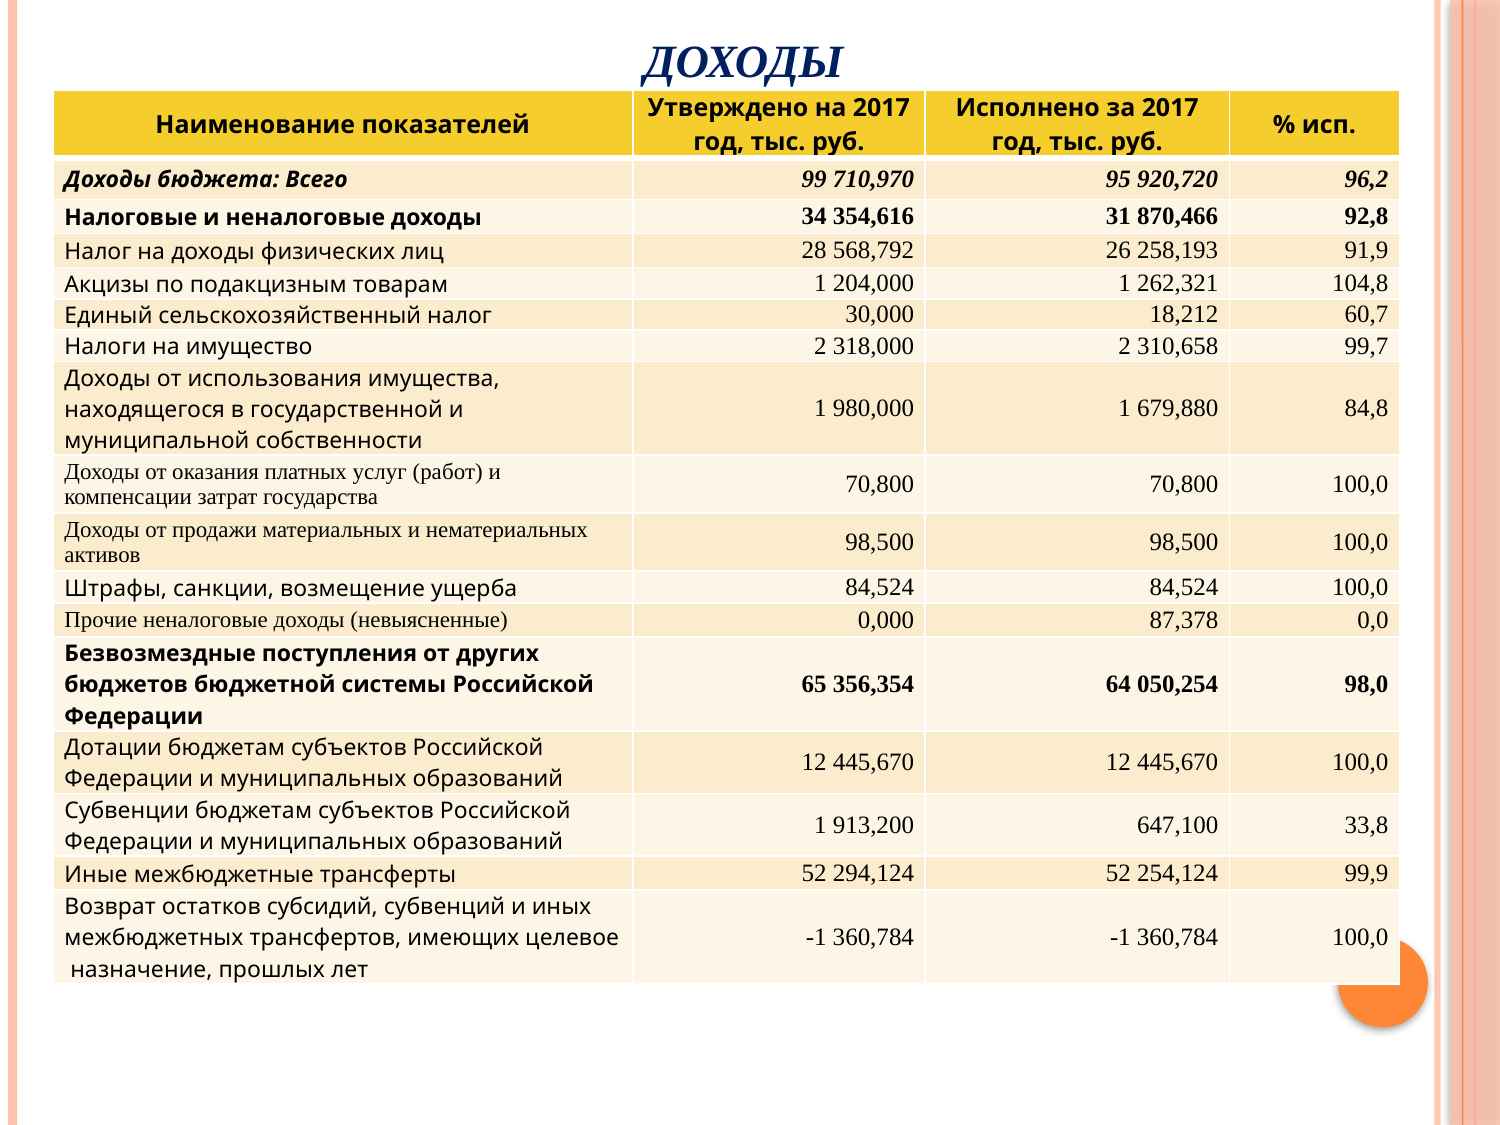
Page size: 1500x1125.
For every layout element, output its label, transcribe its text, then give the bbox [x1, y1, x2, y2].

table_cell 2 310,658 [926, 331, 1229, 361]
table_cell 34 354,616 [634, 200, 924, 233]
table_cell Доходы от оказания платных услуг (работ) и компенсации затрат государства [54, 456, 632, 512]
table_cell 96,2 [1230, 161, 1399, 199]
table_cell 70,800 [926, 456, 1229, 512]
title Доходы [75, 23, 1425, 94]
table_cell 99,7 [1230, 331, 1399, 361]
table_cell Прочие неналоговые доходы (невыясненные) [54, 604, 632, 636]
table_cell Доходы бюджета: Всего [54, 161, 632, 199]
table_cell Безвозмездные поступления от других бюджетов бюджетной системы Российской Федерации [54, 638, 632, 730]
table_cell 98,500 [926, 514, 1229, 570]
table_header Исполнено за 2017 год, тыс. руб. [926, 91, 1229, 155]
table_cell 87,378 [926, 604, 1229, 636]
table_cell 100,0 [1230, 891, 1399, 983]
table_cell 52 254,124 [926, 857, 1229, 889]
table_cell 99,9 [1230, 857, 1399, 889]
table_header Утверждено на 2017 год, тыс. руб. [634, 91, 924, 155]
table_header Наименование показателей [54, 91, 632, 155]
table_cell 84,524 [634, 572, 924, 602]
table_cell 12 445,670 [634, 732, 924, 793]
table_cell Доходы от использования имущества, находящегося в государственной и муниципальной собственности [54, 362, 632, 454]
table_cell 100,0 [1230, 572, 1399, 602]
table_cell Налоговые и неналоговые доходы [54, 200, 632, 233]
table_cell 31 870,466 [926, 200, 1229, 233]
table_cell Штрафы, санкции, возмещение ущерба [54, 572, 632, 602]
table_cell 65 356,354 [634, 638, 924, 730]
table_cell 647,100 [926, 794, 1229, 855]
table_cell 100,0 [1230, 514, 1399, 570]
table_cell Налог на доходы физических лиц [54, 234, 632, 267]
table_cell 95 920,720 [926, 161, 1229, 199]
table_cell Единый сельскохозяйственный налог [54, 300, 632, 329]
table_cell 64 050,254 [926, 638, 1229, 730]
table_cell 99 710,970 [634, 161, 924, 199]
table_cell 1 913,200 [634, 794, 924, 855]
table_cell Налоги на имущество [54, 331, 632, 361]
table_cell 28 568,792 [634, 234, 924, 267]
table_cell 0,0 [1230, 604, 1399, 636]
table_cell 92,8 [1230, 200, 1399, 233]
table_cell Доходы от продажи материальных и нематериальных активов [54, 514, 632, 570]
table_cell 1 204,000 [634, 268, 924, 298]
table_cell 1 262,321 [926, 268, 1229, 298]
table_cell 33,8 [1230, 794, 1399, 855]
table_cell -1 360,784 [634, 891, 924, 983]
table_cell 100,0 [1230, 456, 1399, 512]
table_cell Акцизы по подакцизным товарам [54, 268, 632, 298]
table_cell 12 445,670 [926, 732, 1229, 793]
table_cell -1 360,784 [926, 891, 1229, 983]
table_header % исп. [1230, 91, 1399, 155]
table_cell 0,000 [634, 604, 924, 636]
table_cell Возврат остатков субсидий, субвенций и иных межбюджетных трансфертов, имеющих целевое назначение, прошлых лет [54, 891, 632, 983]
table_cell 1 980,000 [634, 362, 924, 454]
table_cell 98,0 [1230, 638, 1399, 730]
table_cell Субвенции бюджетам субъектов Российской Федерации и муниципальных образований [54, 794, 632, 855]
table_cell 100,0 [1230, 732, 1399, 793]
table_cell 84,524 [926, 572, 1229, 602]
table_cell 98,500 [634, 514, 924, 570]
table_cell Иные межбюджетные трансферты [54, 857, 632, 889]
table_cell 84,8 [1230, 362, 1399, 454]
table_cell 52 294,124 [634, 857, 924, 889]
table_cell 18,212 [926, 300, 1229, 329]
table_cell 2 318,000 [634, 331, 924, 361]
table_cell Дотации бюджетам субъектов Российской Федерации и муниципальных образований [54, 732, 632, 793]
table_cell 1 679,880 [926, 362, 1229, 454]
table_cell 91,9 [1230, 234, 1399, 267]
table_cell 30,000 [634, 300, 924, 329]
table_cell 104,8 [1230, 268, 1399, 298]
table_cell 26 258,193 [926, 234, 1229, 267]
table_cell 60,7 [1230, 300, 1399, 329]
table_cell 70,800 [634, 456, 924, 512]
